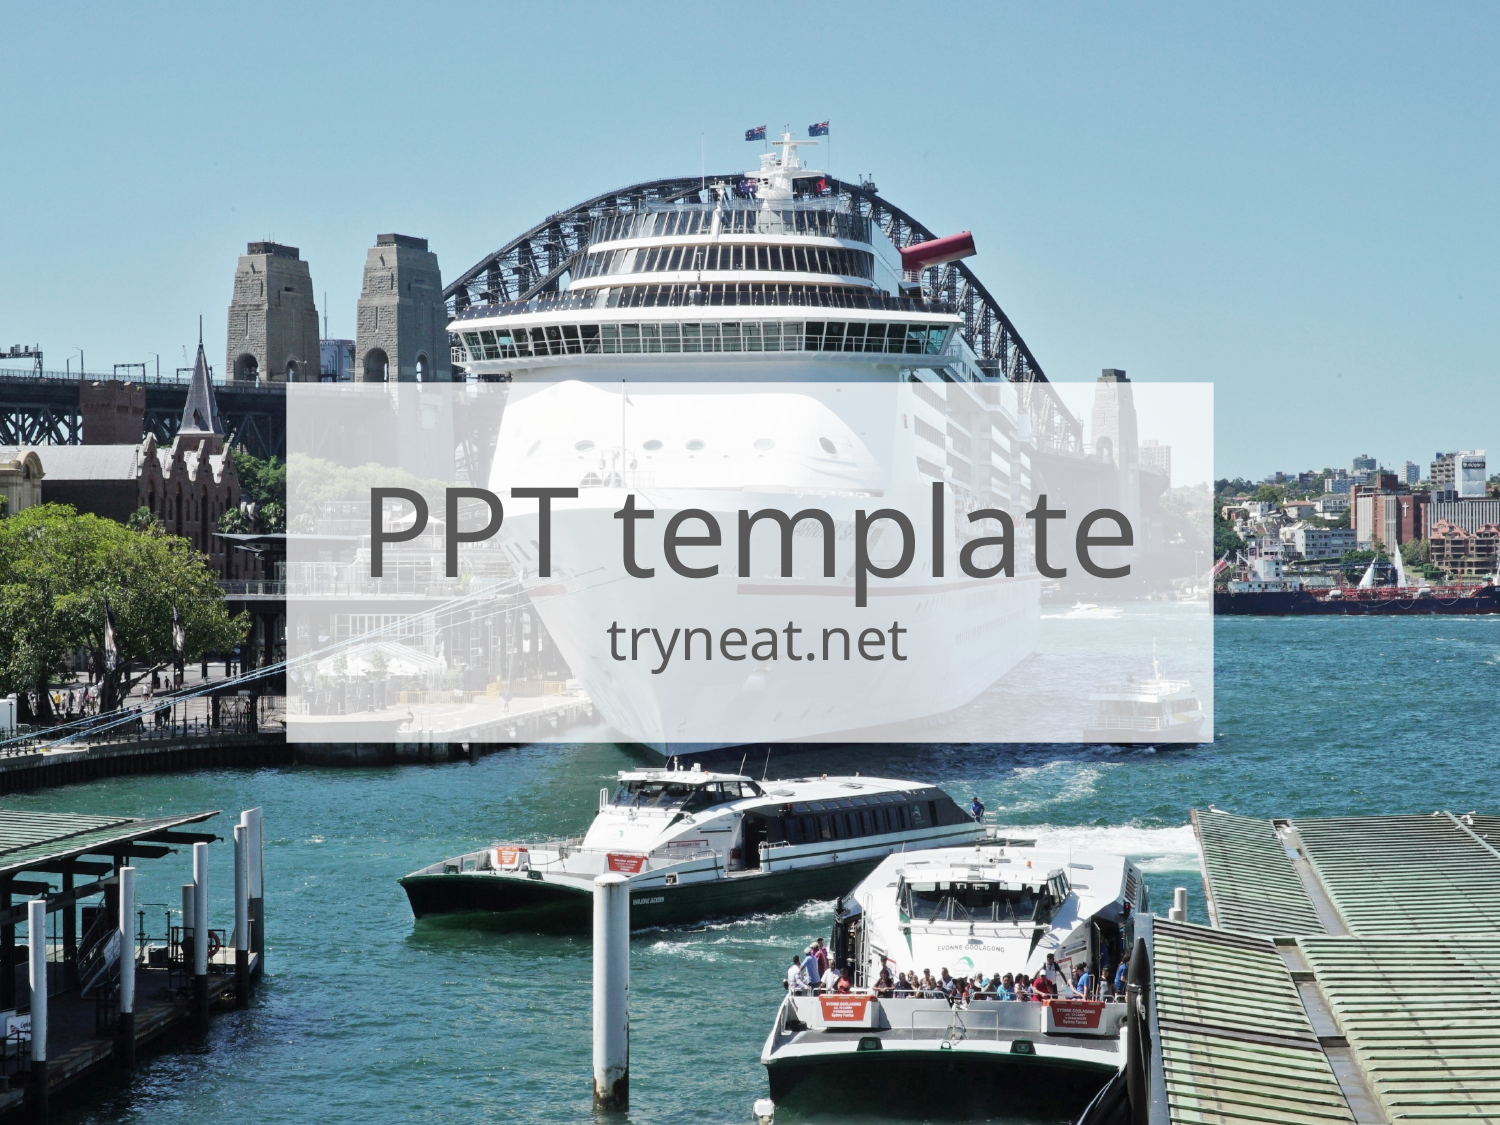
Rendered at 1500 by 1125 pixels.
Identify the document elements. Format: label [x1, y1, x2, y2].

text_box [0, 0, 1500, 1125]
